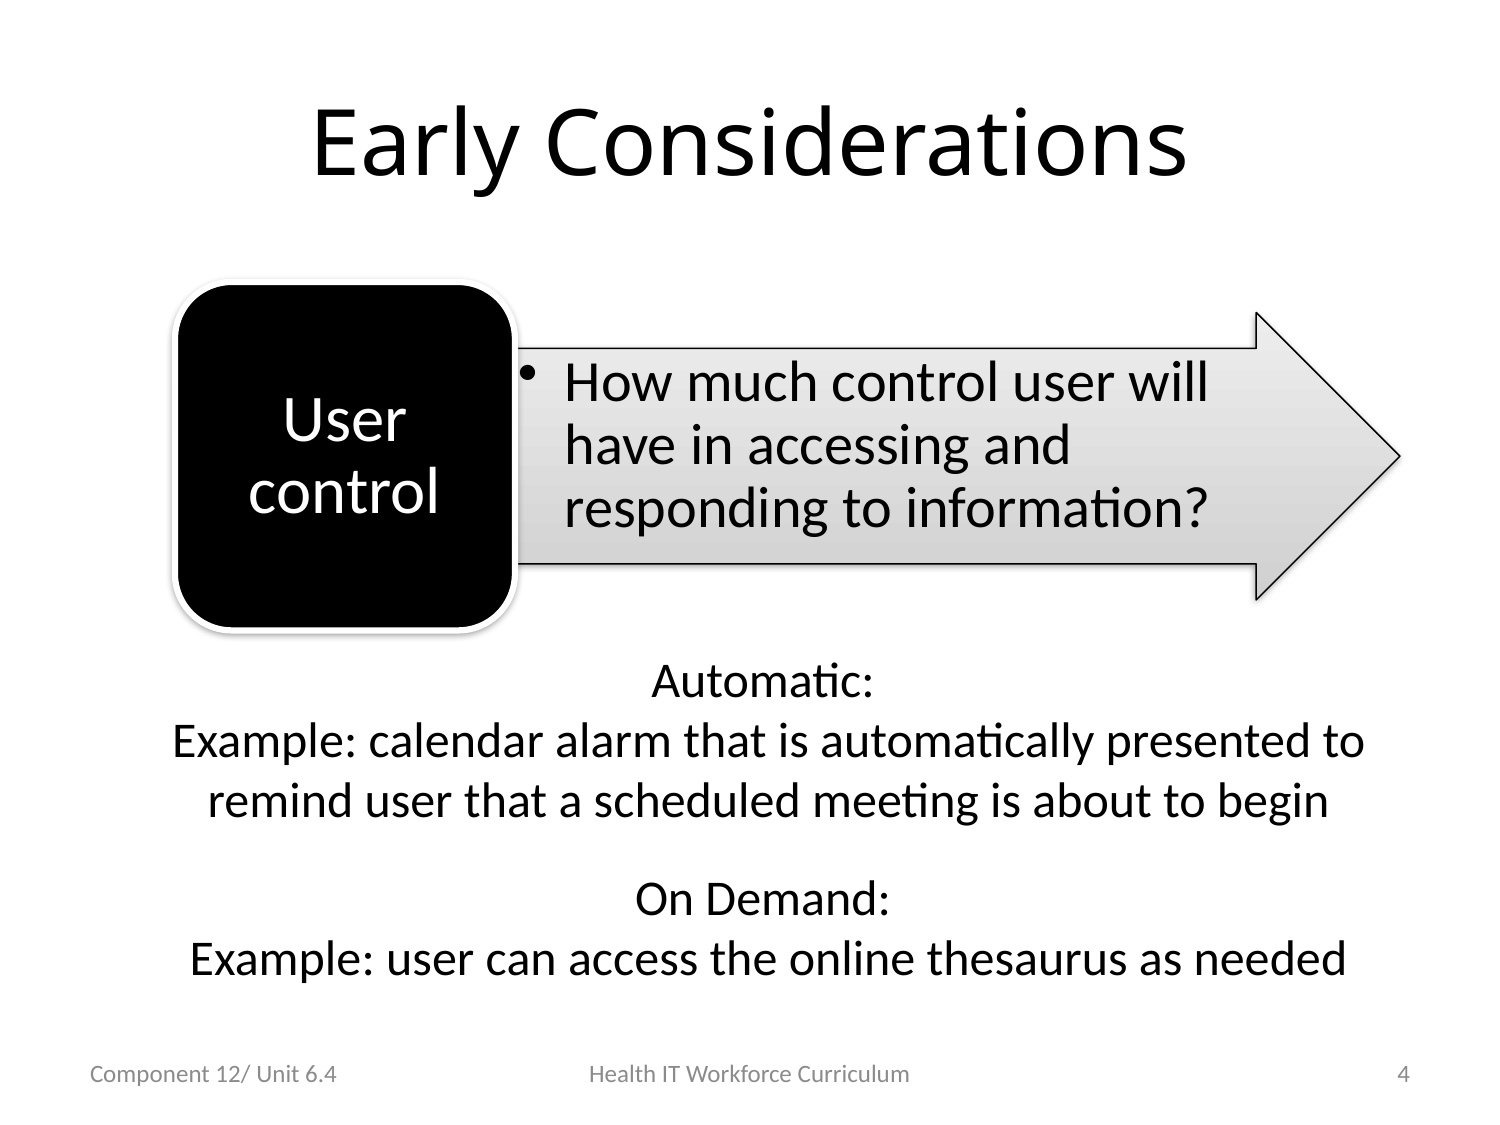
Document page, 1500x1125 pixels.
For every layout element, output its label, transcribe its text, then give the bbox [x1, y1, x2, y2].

footer Health IT Workforce Curriculum [512, 1042, 988, 1103]
text_box On Demand: Example: user can access the online thesaurus as needed [148, 835, 1390, 1015]
slide_number Component 12/ Unit 6.4 [75, 1042, 425, 1103]
title Early Considerations [75, 45, 1425, 233]
text_box Automatic: Example: calendar alarm that is automatically presented to remind user that a scheduled meeting is about to begin [148, 682, 1390, 827]
slide_number 4 [1074, 1042, 1425, 1103]
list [149, 237, 1426, 676]
